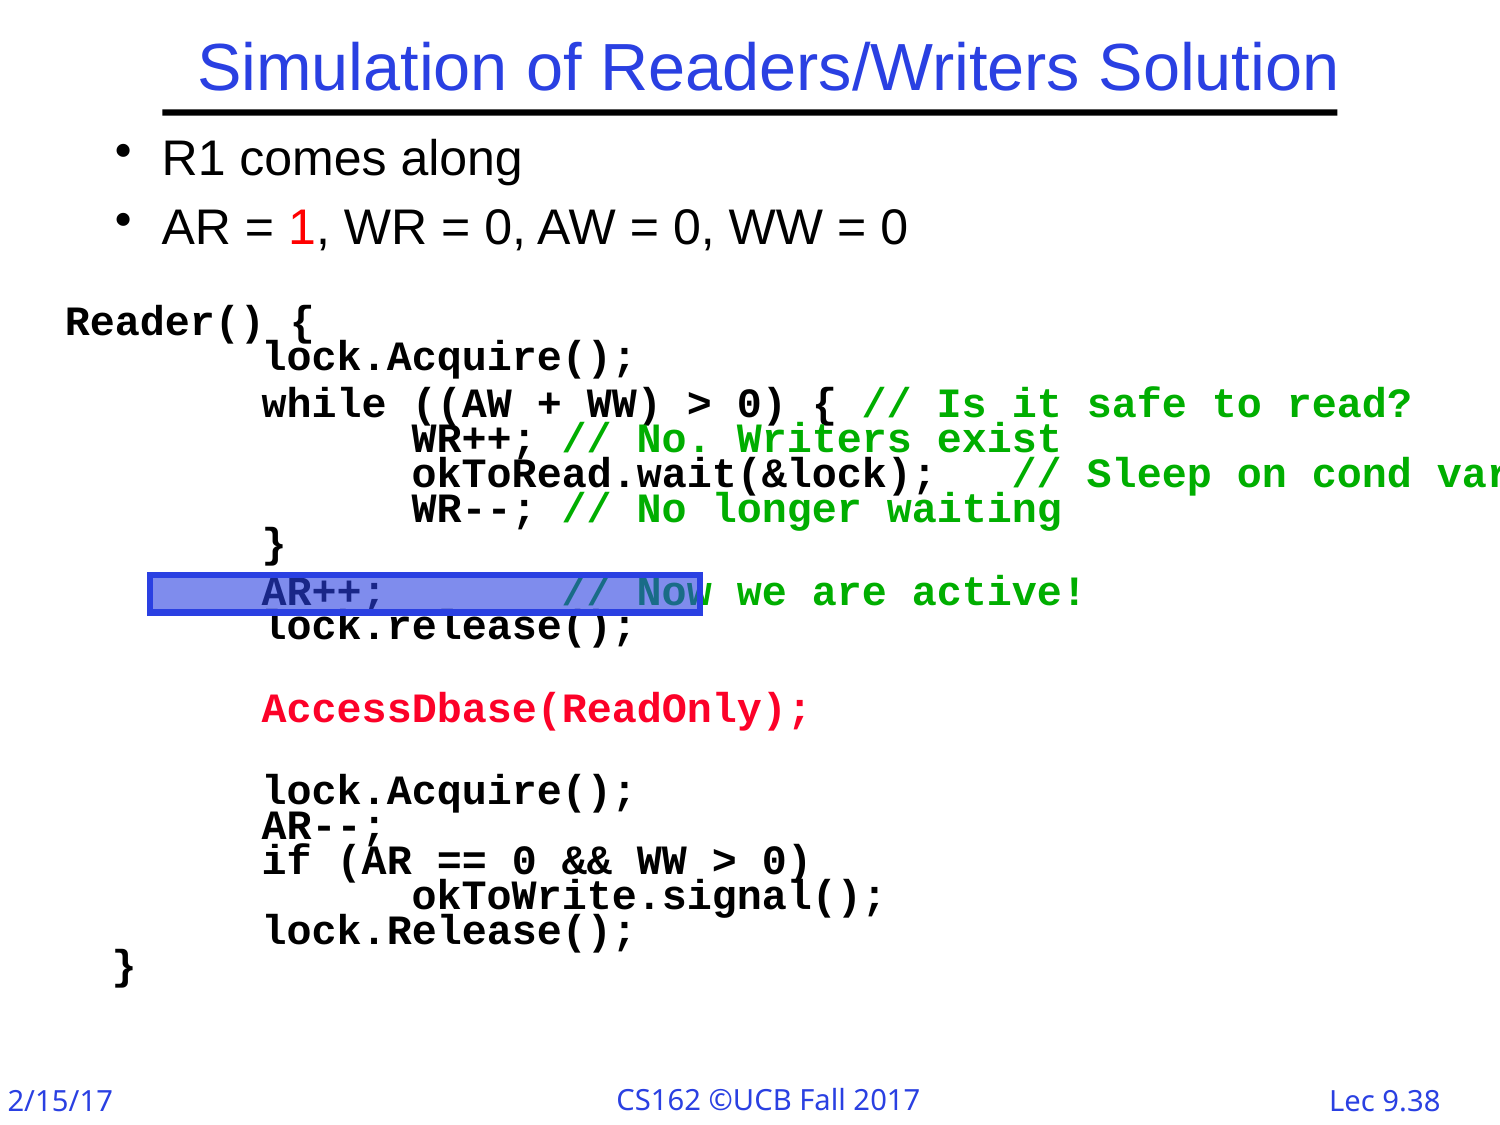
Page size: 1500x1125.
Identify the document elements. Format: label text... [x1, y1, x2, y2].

text_box Reader() { lock.Acquire(); while ((AW + WW) > 0) { // Is it safe to read? WR++; // No. Writers exist okToRead.wait(&lock); // Sleep on cond var WR--; // No longer waiting } AR++; // Now we are active! lock.release(); AccessDbase(ReadOnly); lock.Acquire(); AR--; if (AR == 0 && WW > 0) okToWrite.signal(); lock.Release(); } [49, 299, 1500, 1013]
title Simulation of Readers/Writers Solution [87, 24, 1450, 113]
text_box [150, 575, 700, 613]
list R1 comes along AR = 1, WR = 0, AW = 0, WW = 0 [99, 125, 1400, 299]
